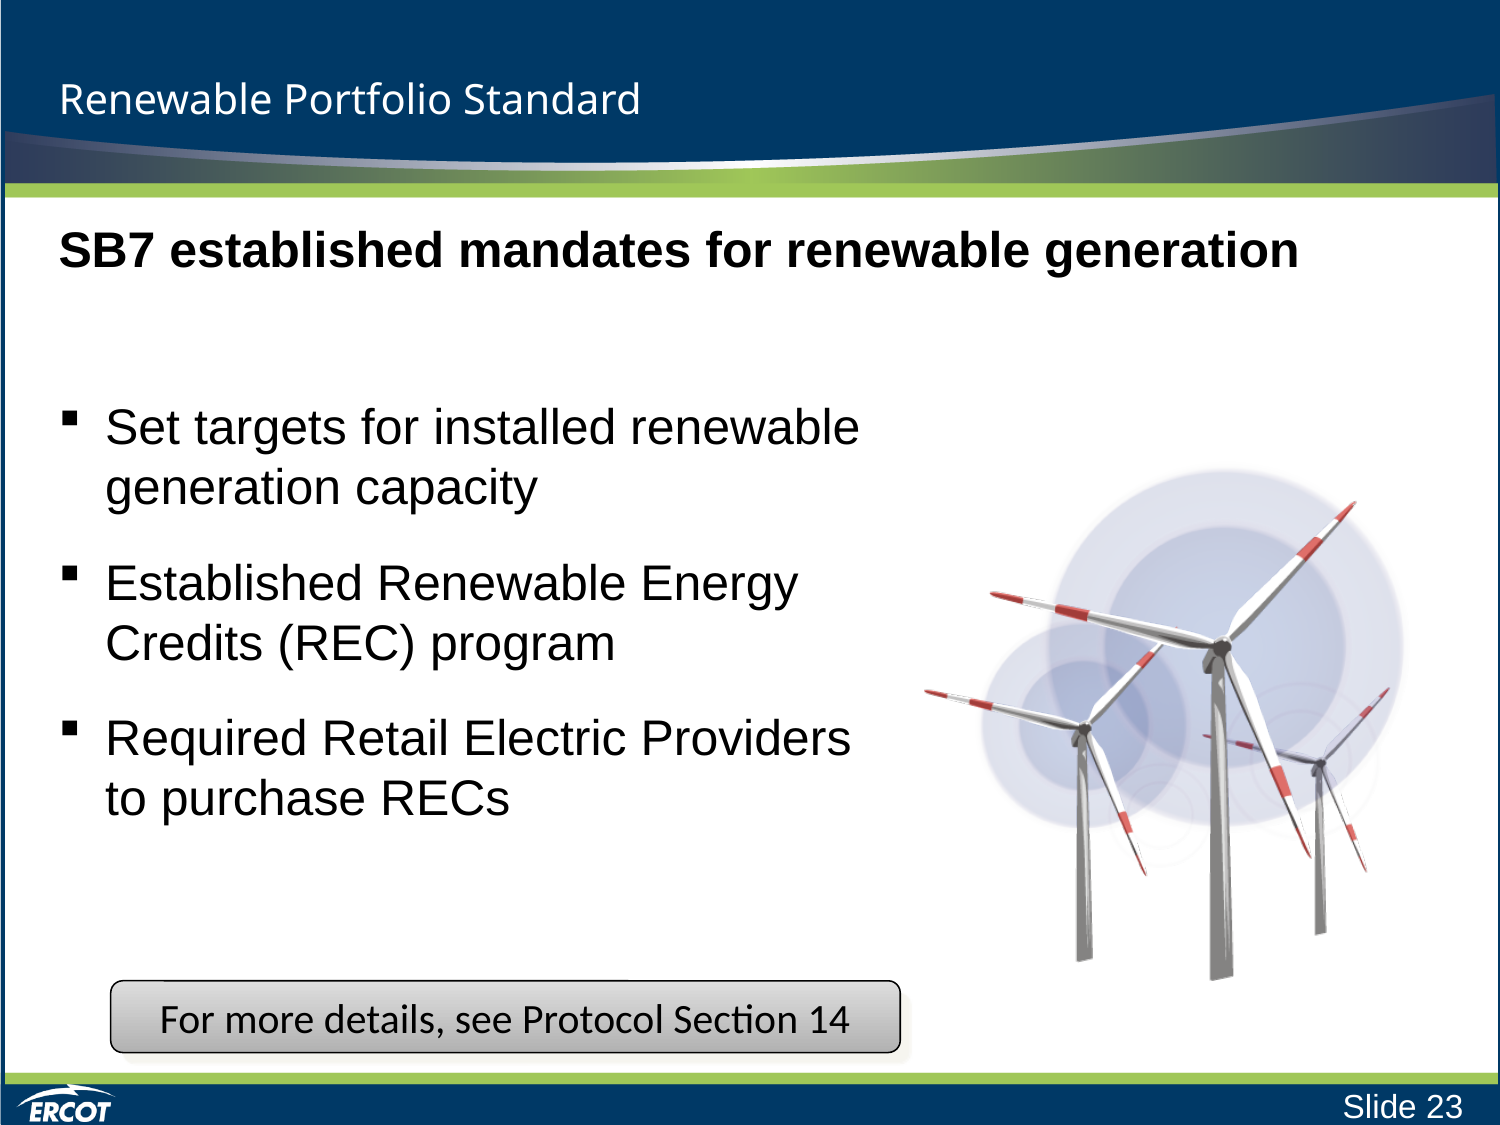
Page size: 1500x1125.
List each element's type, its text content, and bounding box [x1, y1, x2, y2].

title Renewable Portfolio Standard [43, 52, 1463, 143]
text_box For more details, see Protocol Section 14 [110, 980, 901, 1053]
picture [0, 0, 1500, 1125]
list SB7 established mandates for renewable generation [43, 209, 1469, 991]
text_box Set targets for installed renewable generation capacity Established Renewable Energy Credits (REC) program Required Retail Electric Providers to purchase RECs [43, 387, 901, 975]
